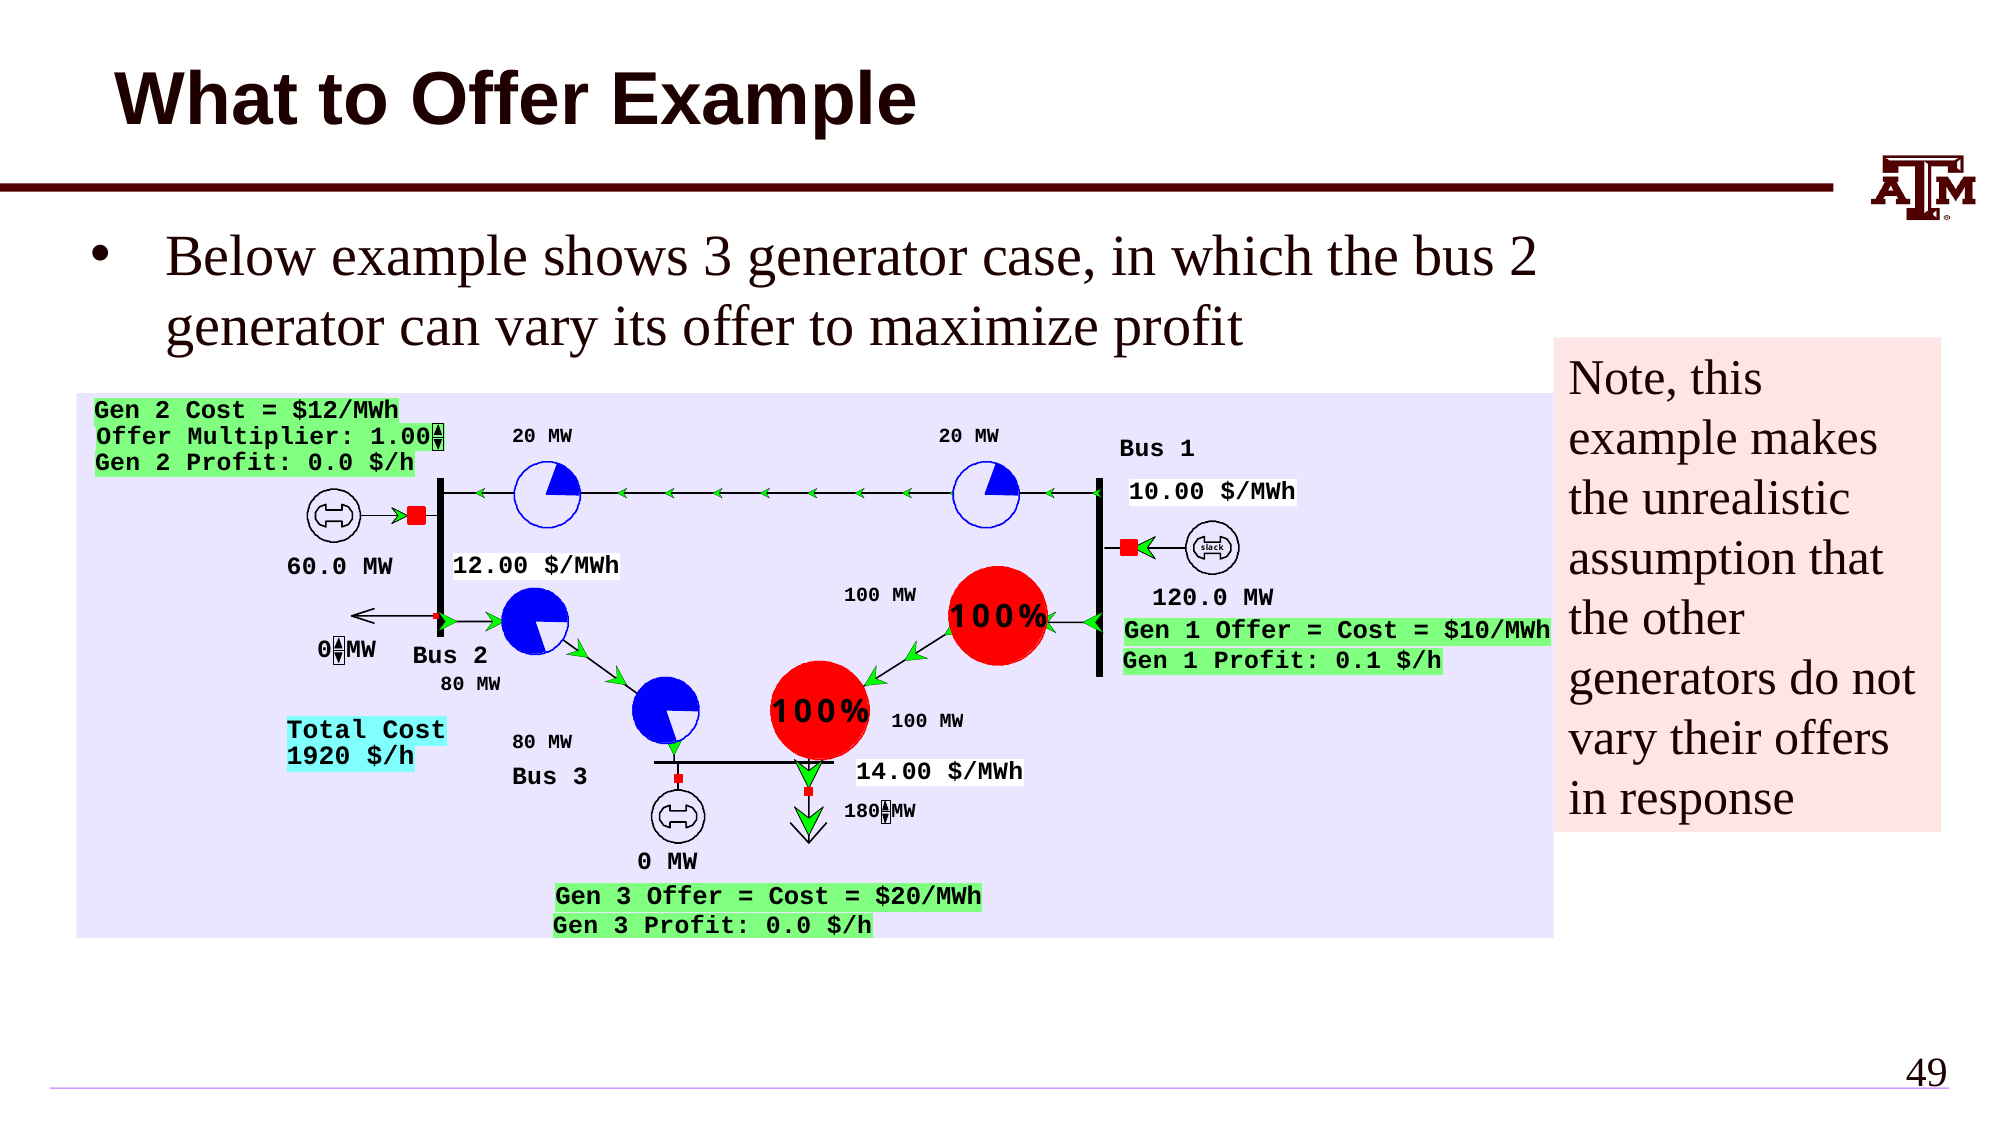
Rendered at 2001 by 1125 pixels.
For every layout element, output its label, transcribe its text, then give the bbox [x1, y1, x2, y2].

text_box 48 [1762, 1037, 1963, 1113]
picture [1856, 137, 1990, 238]
picture [76, 393, 1554, 938]
text_box Note, this example makes the unrealistic assumption that the other generators do not vary their offers in response [1553, 337, 1942, 833]
list Below example shows 3 generator case, in which the bus 2 generator can vary its offer to maximize profit [74, 209, 1788, 376]
title What to Offer Example [99, 12, 1934, 188]
